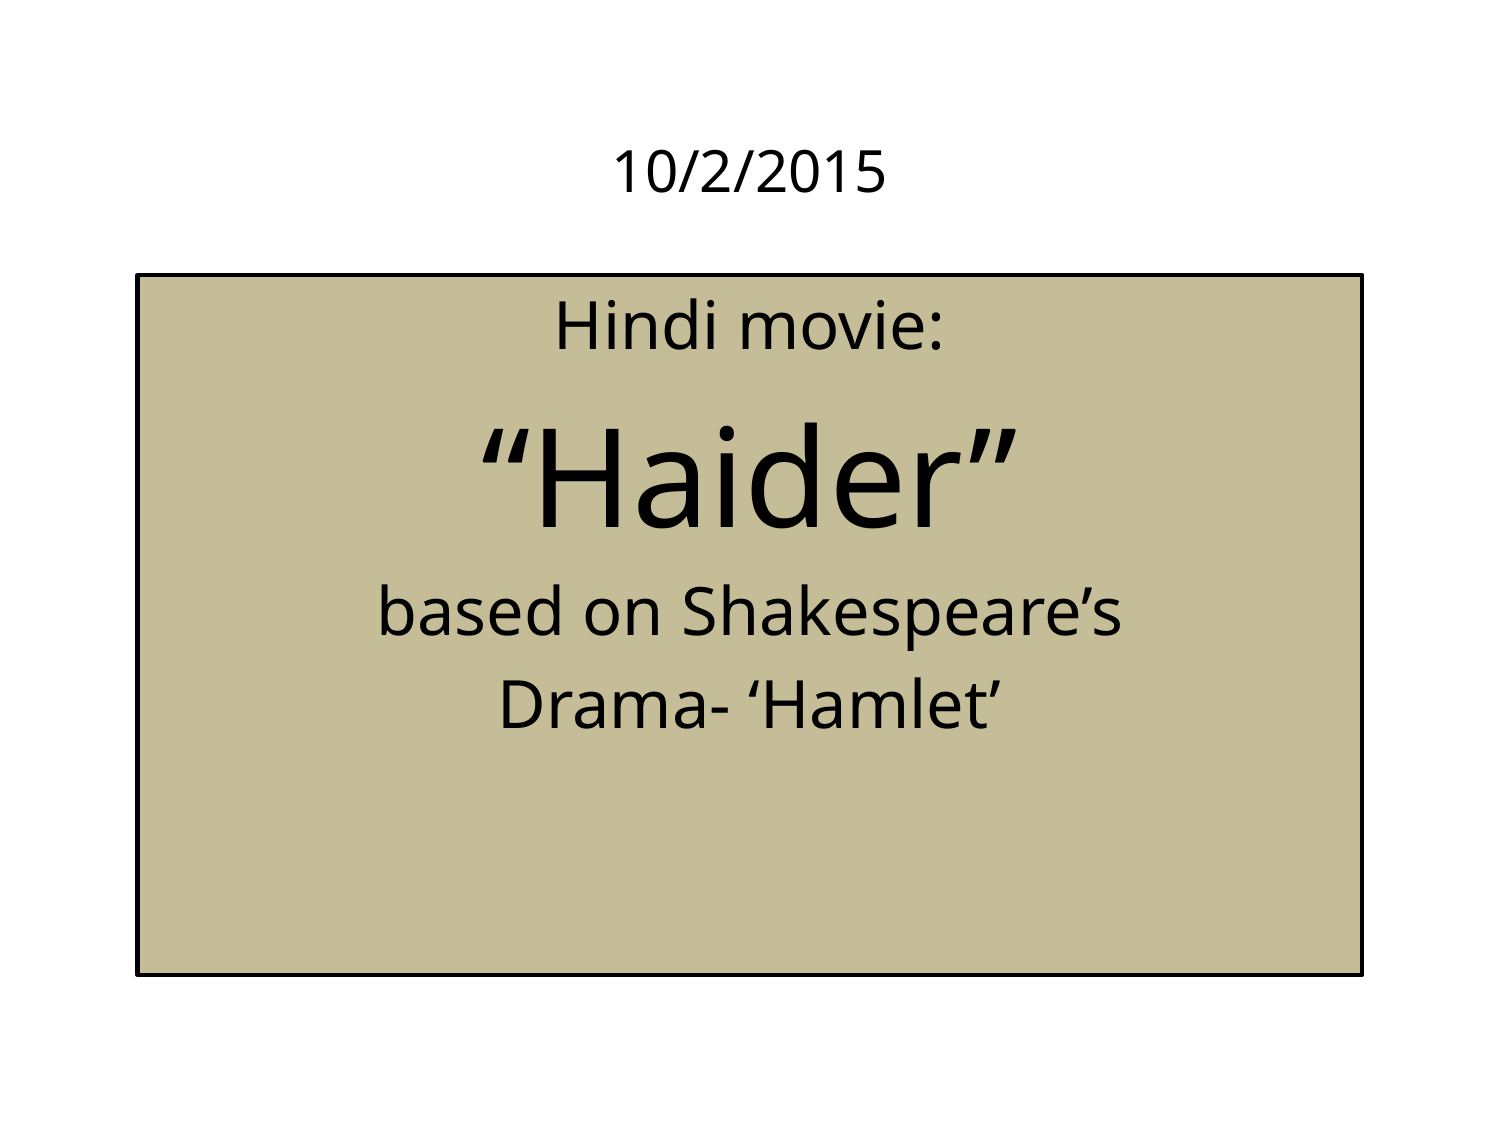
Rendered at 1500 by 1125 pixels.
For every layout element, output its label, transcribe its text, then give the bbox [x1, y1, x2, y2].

title 10/2/2015 [362, 99, 1138, 238]
list Hindi movie: “Haider” based on Shakespeare’s Drama- ‘Hamlet’ [135, 273, 1364, 977]
